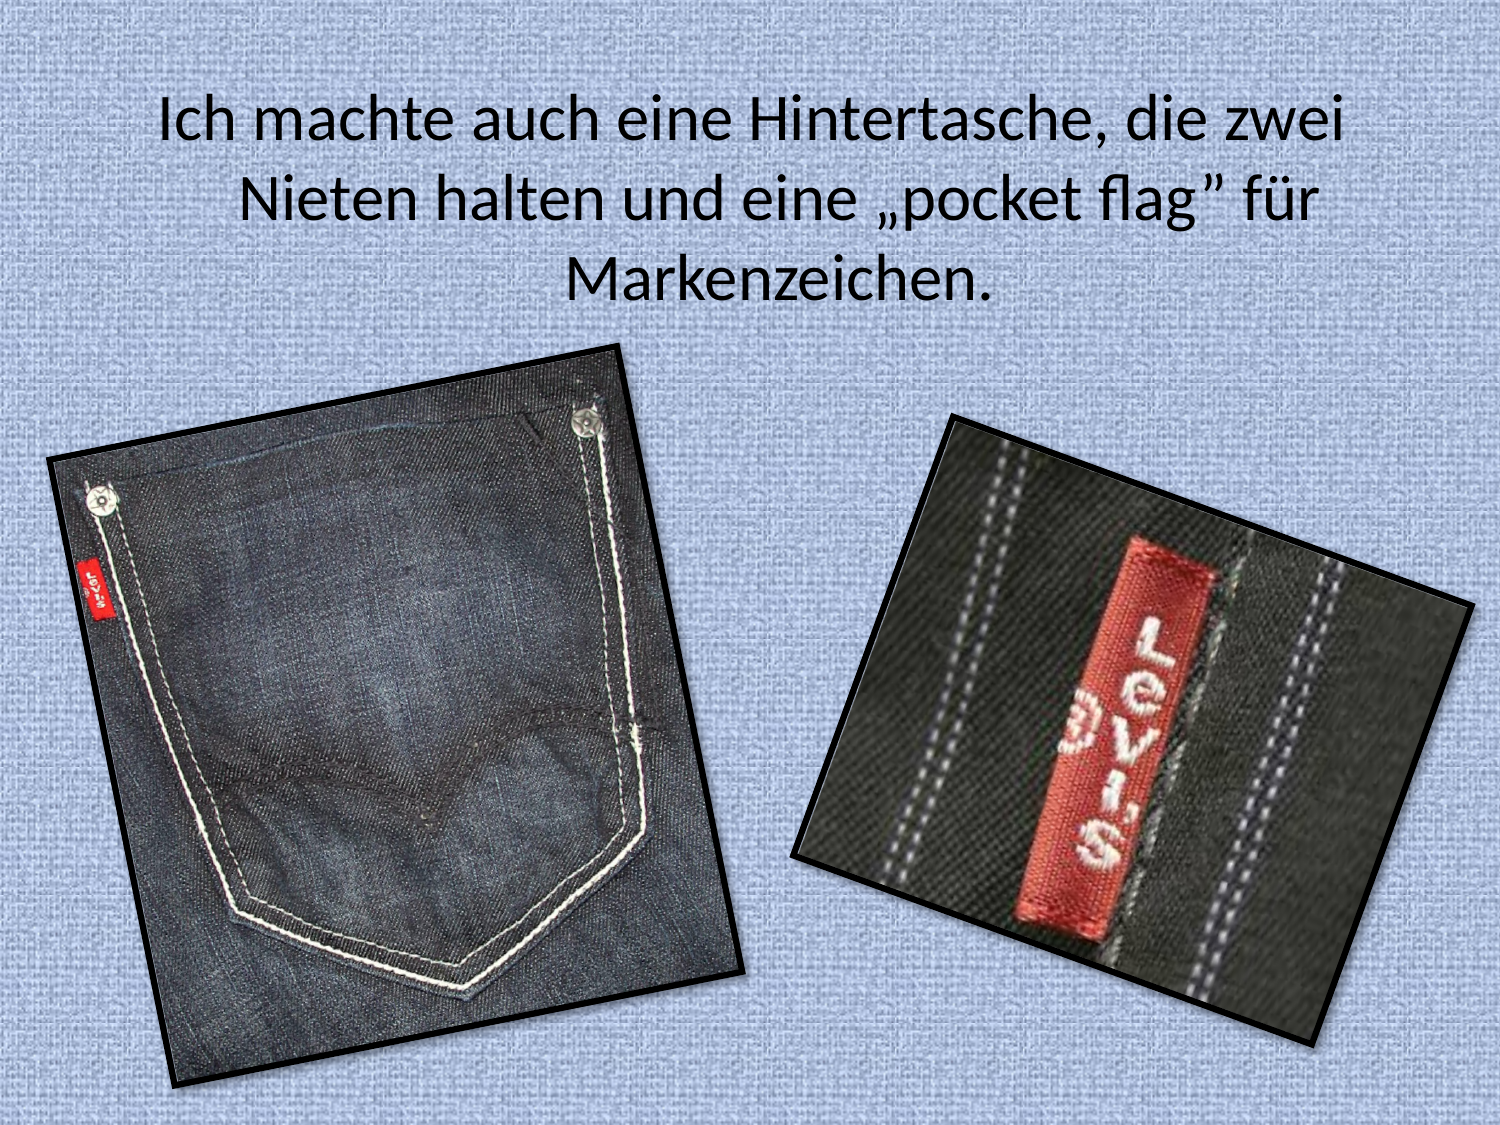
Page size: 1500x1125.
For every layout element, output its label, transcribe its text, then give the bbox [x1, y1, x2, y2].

picture [55, 351, 738, 1081]
picture [799, 422, 1467, 1040]
list Ich machte auch eine Hintertasche, die zwei Nieten halten und eine „pocket flag” für Markenzeichen. [76, 66, 1427, 868]
